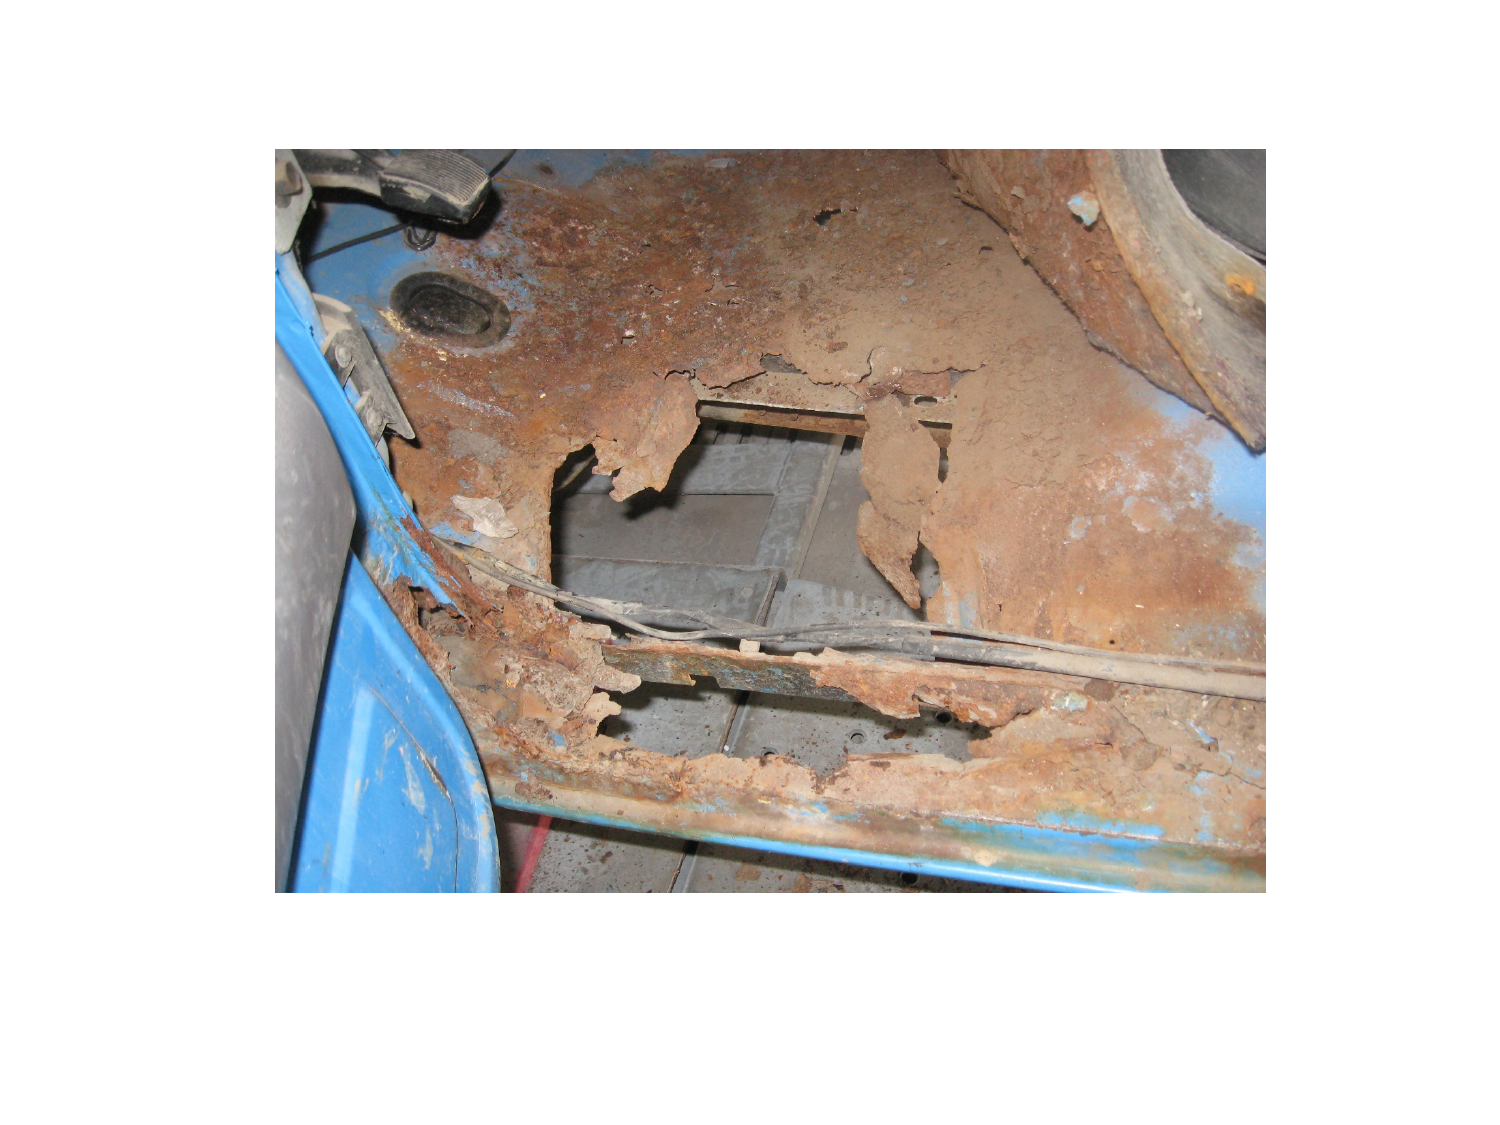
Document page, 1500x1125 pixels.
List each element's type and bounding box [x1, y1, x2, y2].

list [274, 149, 1266, 893]
